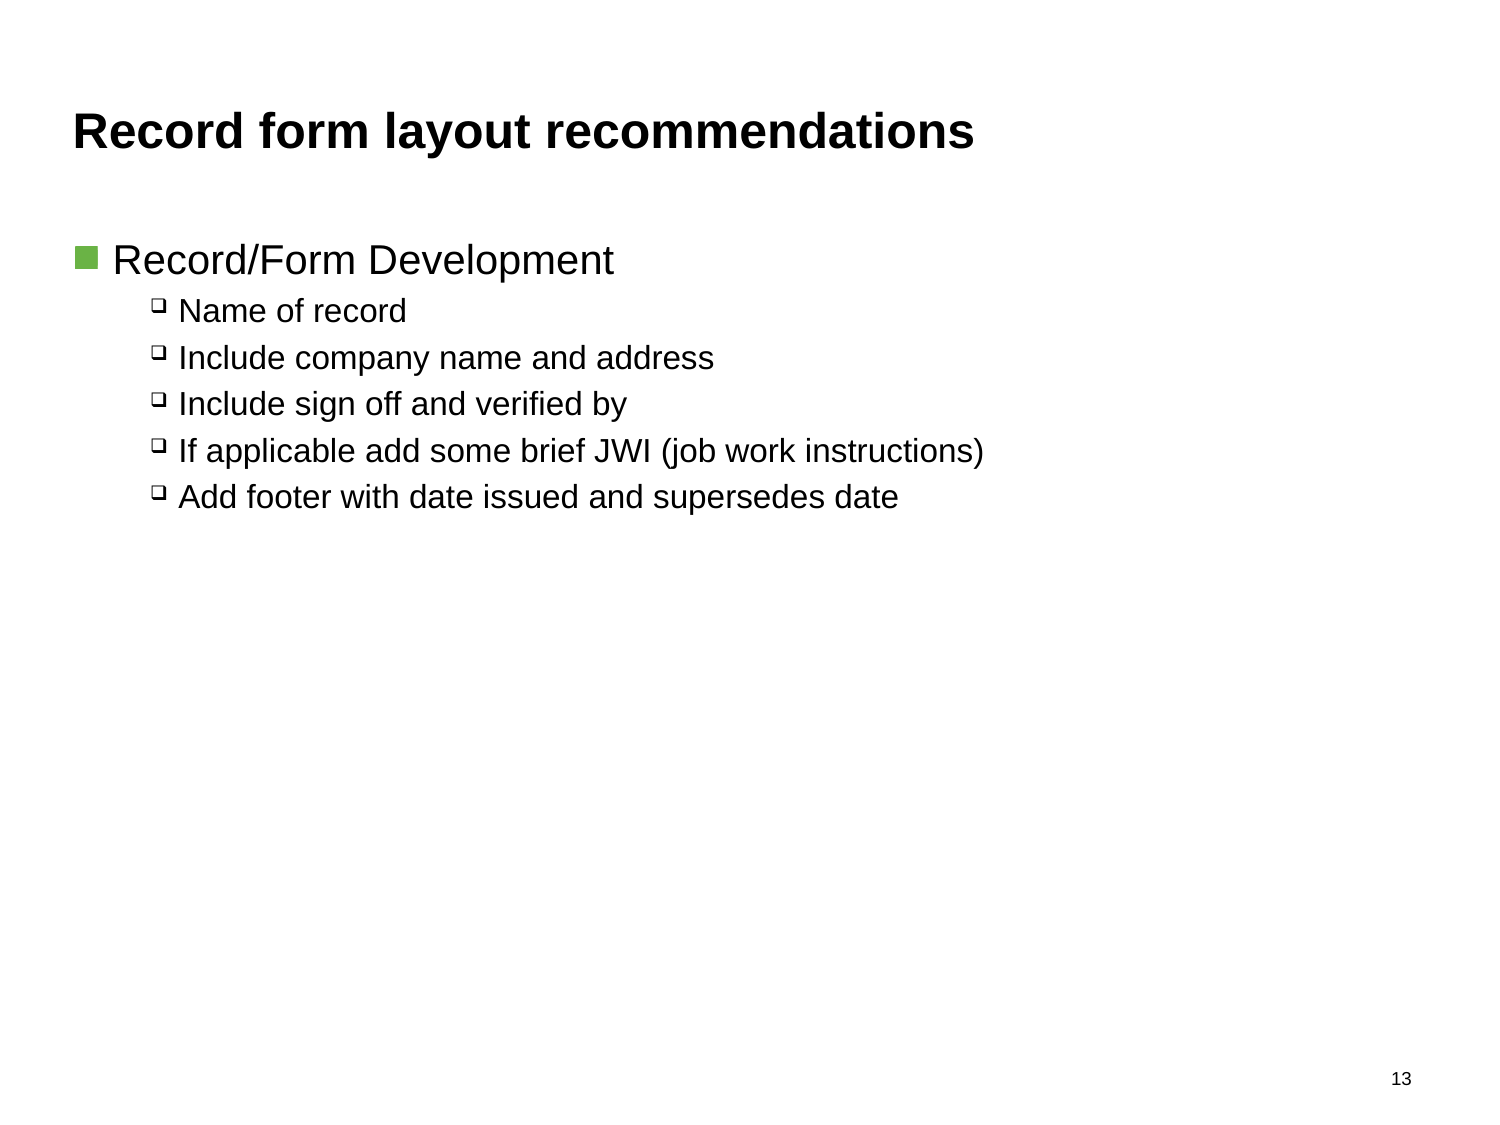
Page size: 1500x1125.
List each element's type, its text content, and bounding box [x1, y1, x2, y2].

title Record form layout recommendations [72, 53, 1423, 167]
picture [75, 246, 98, 269]
slide_number 12 [1114, 1058, 1428, 1097]
list Record/Form Development Name of record Include company name and address Include sign off and verified by If applicable add some brief JWI (job work instructions) Add footer with date issued and supersedes date [74, 224, 1424, 964]
